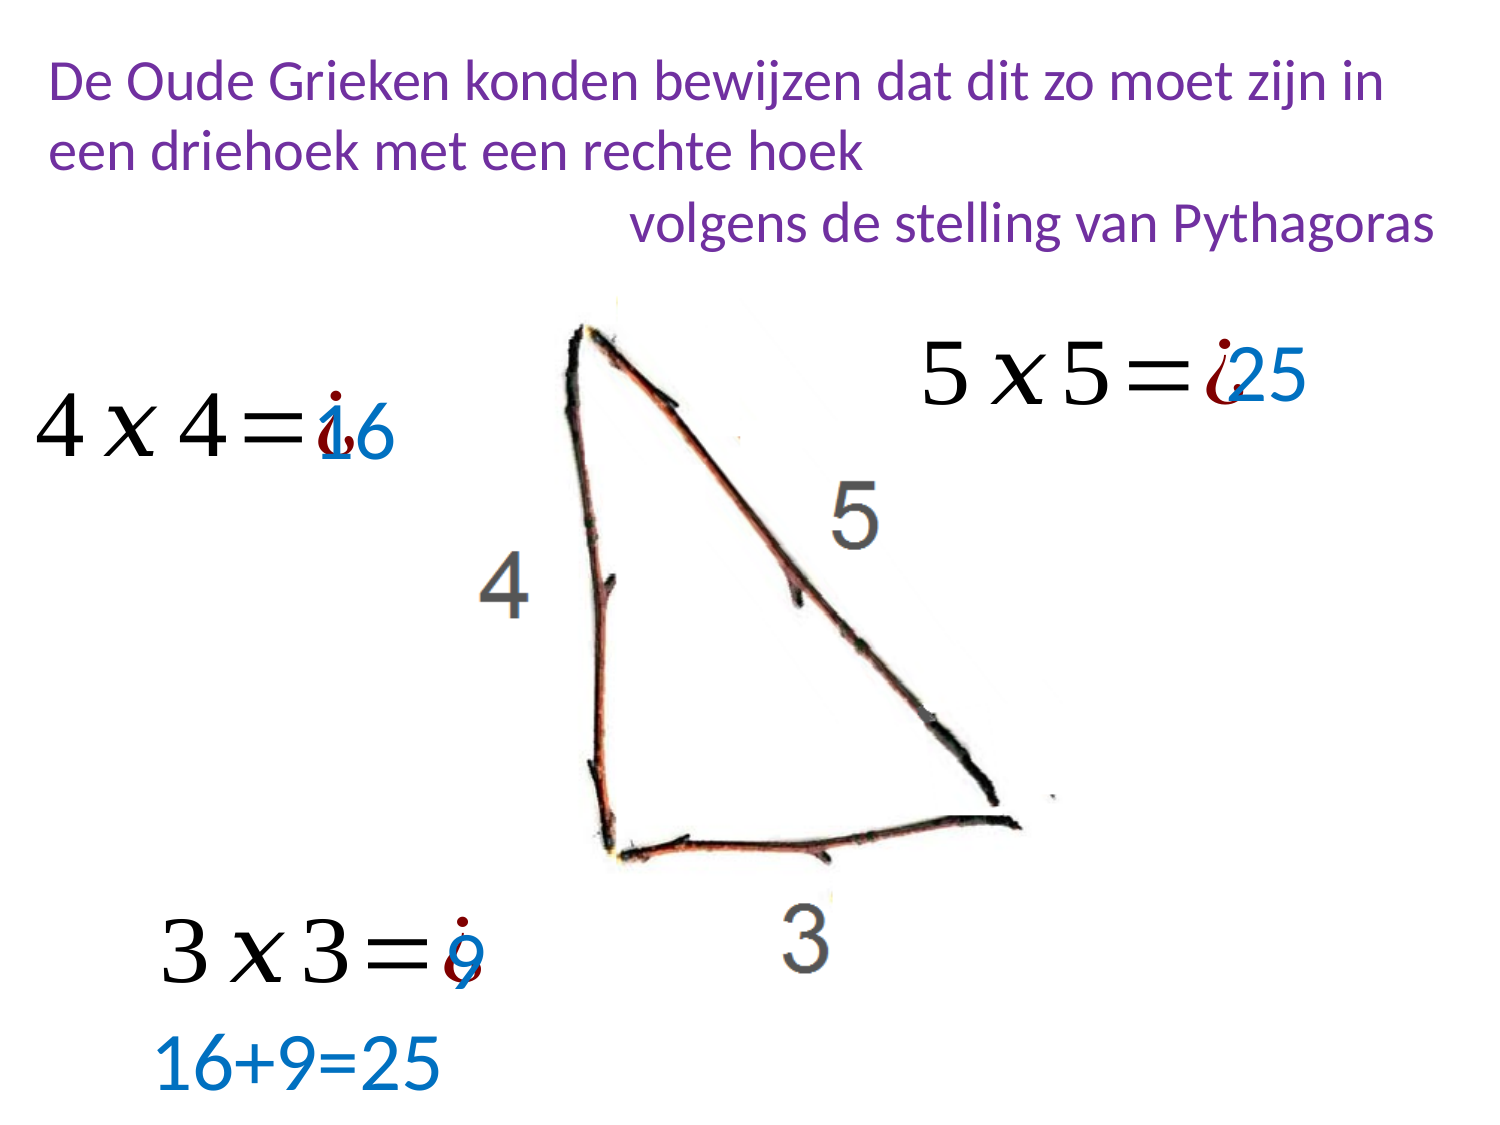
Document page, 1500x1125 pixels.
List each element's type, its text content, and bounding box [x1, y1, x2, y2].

text_box 16+9=25 [135, 999, 491, 1115]
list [426, 262, 1073, 1006]
text_box 25 [1210, 310, 1341, 426]
text_box 16 [297, 368, 421, 484]
text_box De Oude Grieken konden bewijzen dat dit zo moet zijn in een driehoek met een rechte hoek [33, 35, 1471, 190]
text_box volgens de stelling van Pythagoras [614, 176, 1473, 262]
